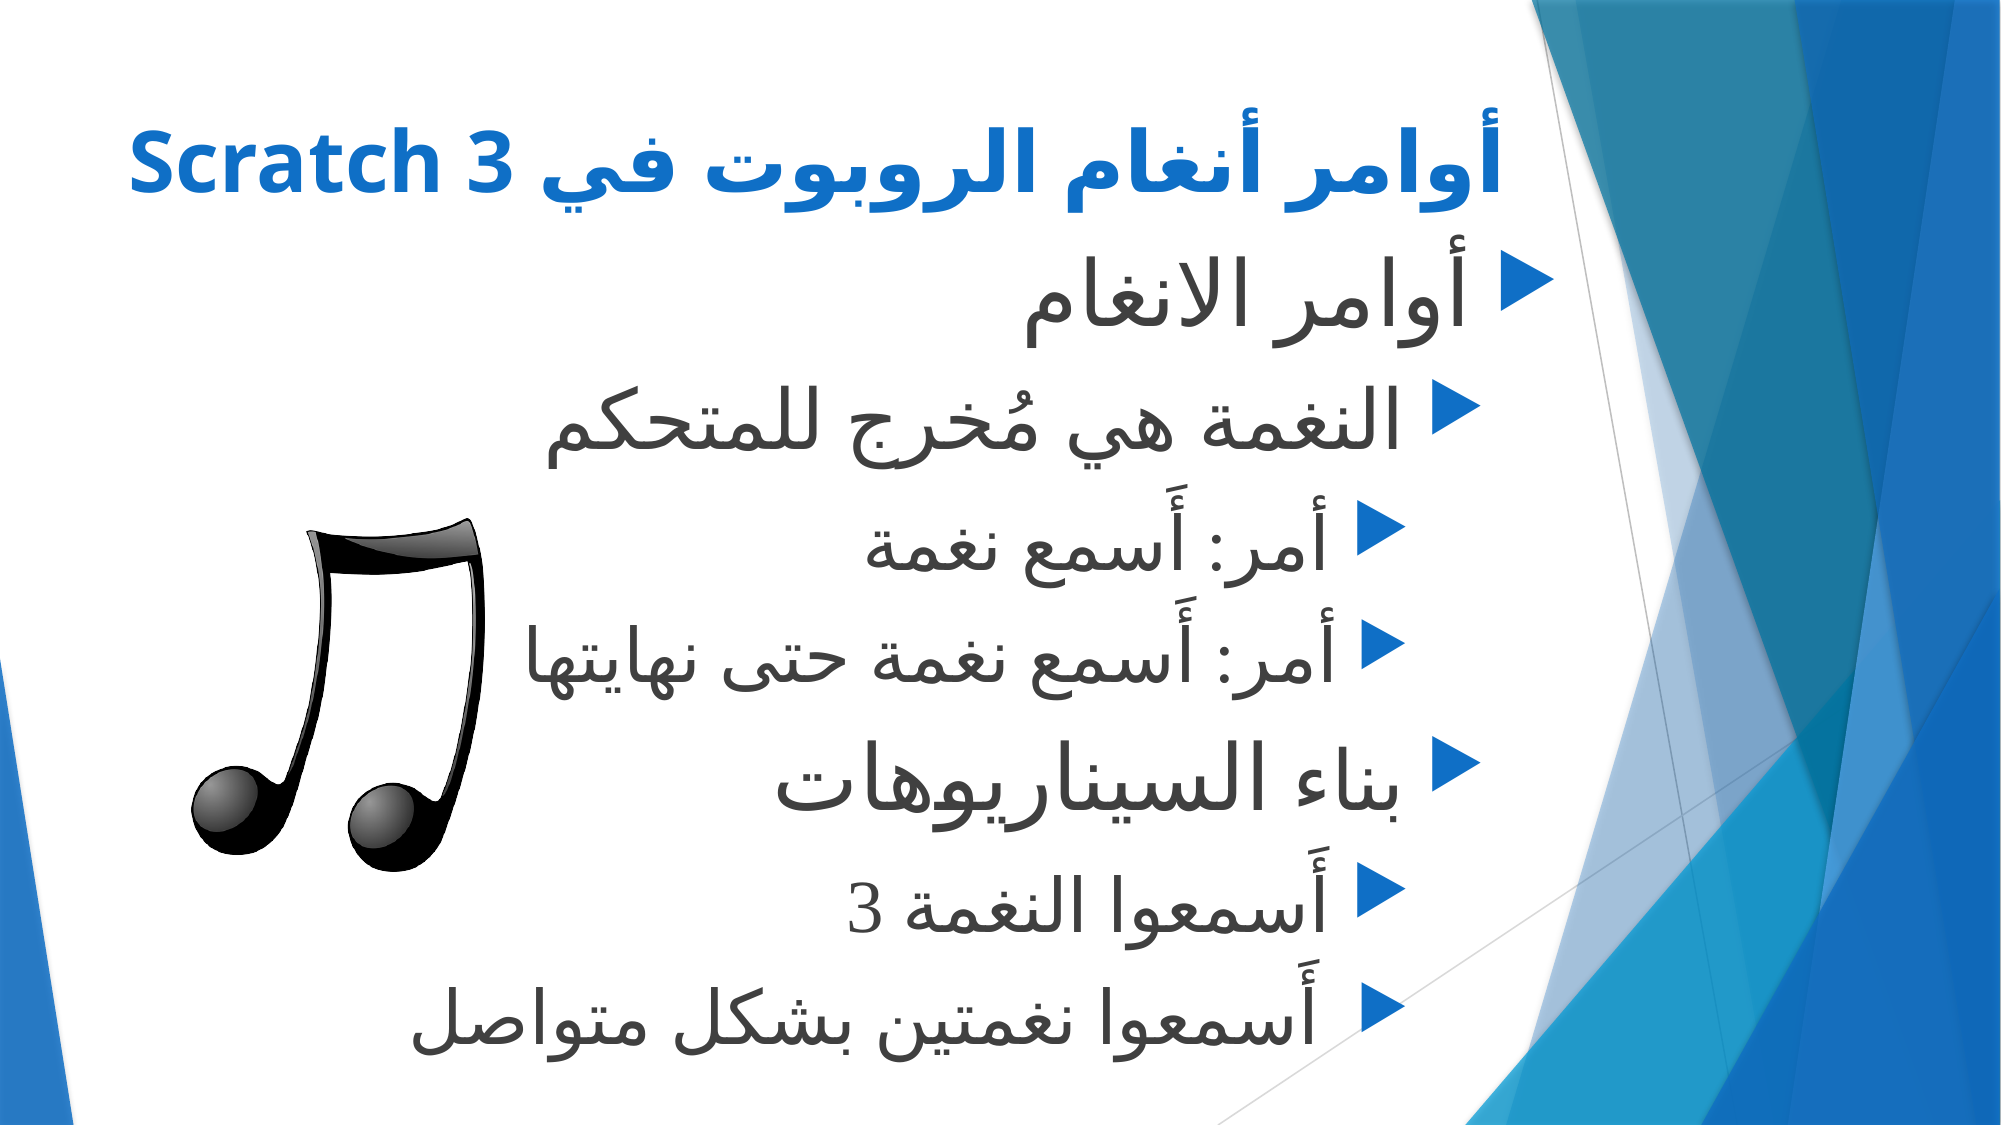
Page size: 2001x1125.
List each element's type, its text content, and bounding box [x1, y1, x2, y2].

title أوامر أنغام الروبوت في Scratch 3 [111, 99, 1522, 317]
text_box أوامر الانغام النغمة هي مُخرج للمتحكم أمر: أَسمع نغمة أمر: أَسمع نغمة حتى نهايتها بناء السيناريوهات أَسمعوا النغمة 3 أَسمعوا نغمتين بشكل متواصل [167, 227, 1578, 1081]
picture [191, 518, 485, 873]
